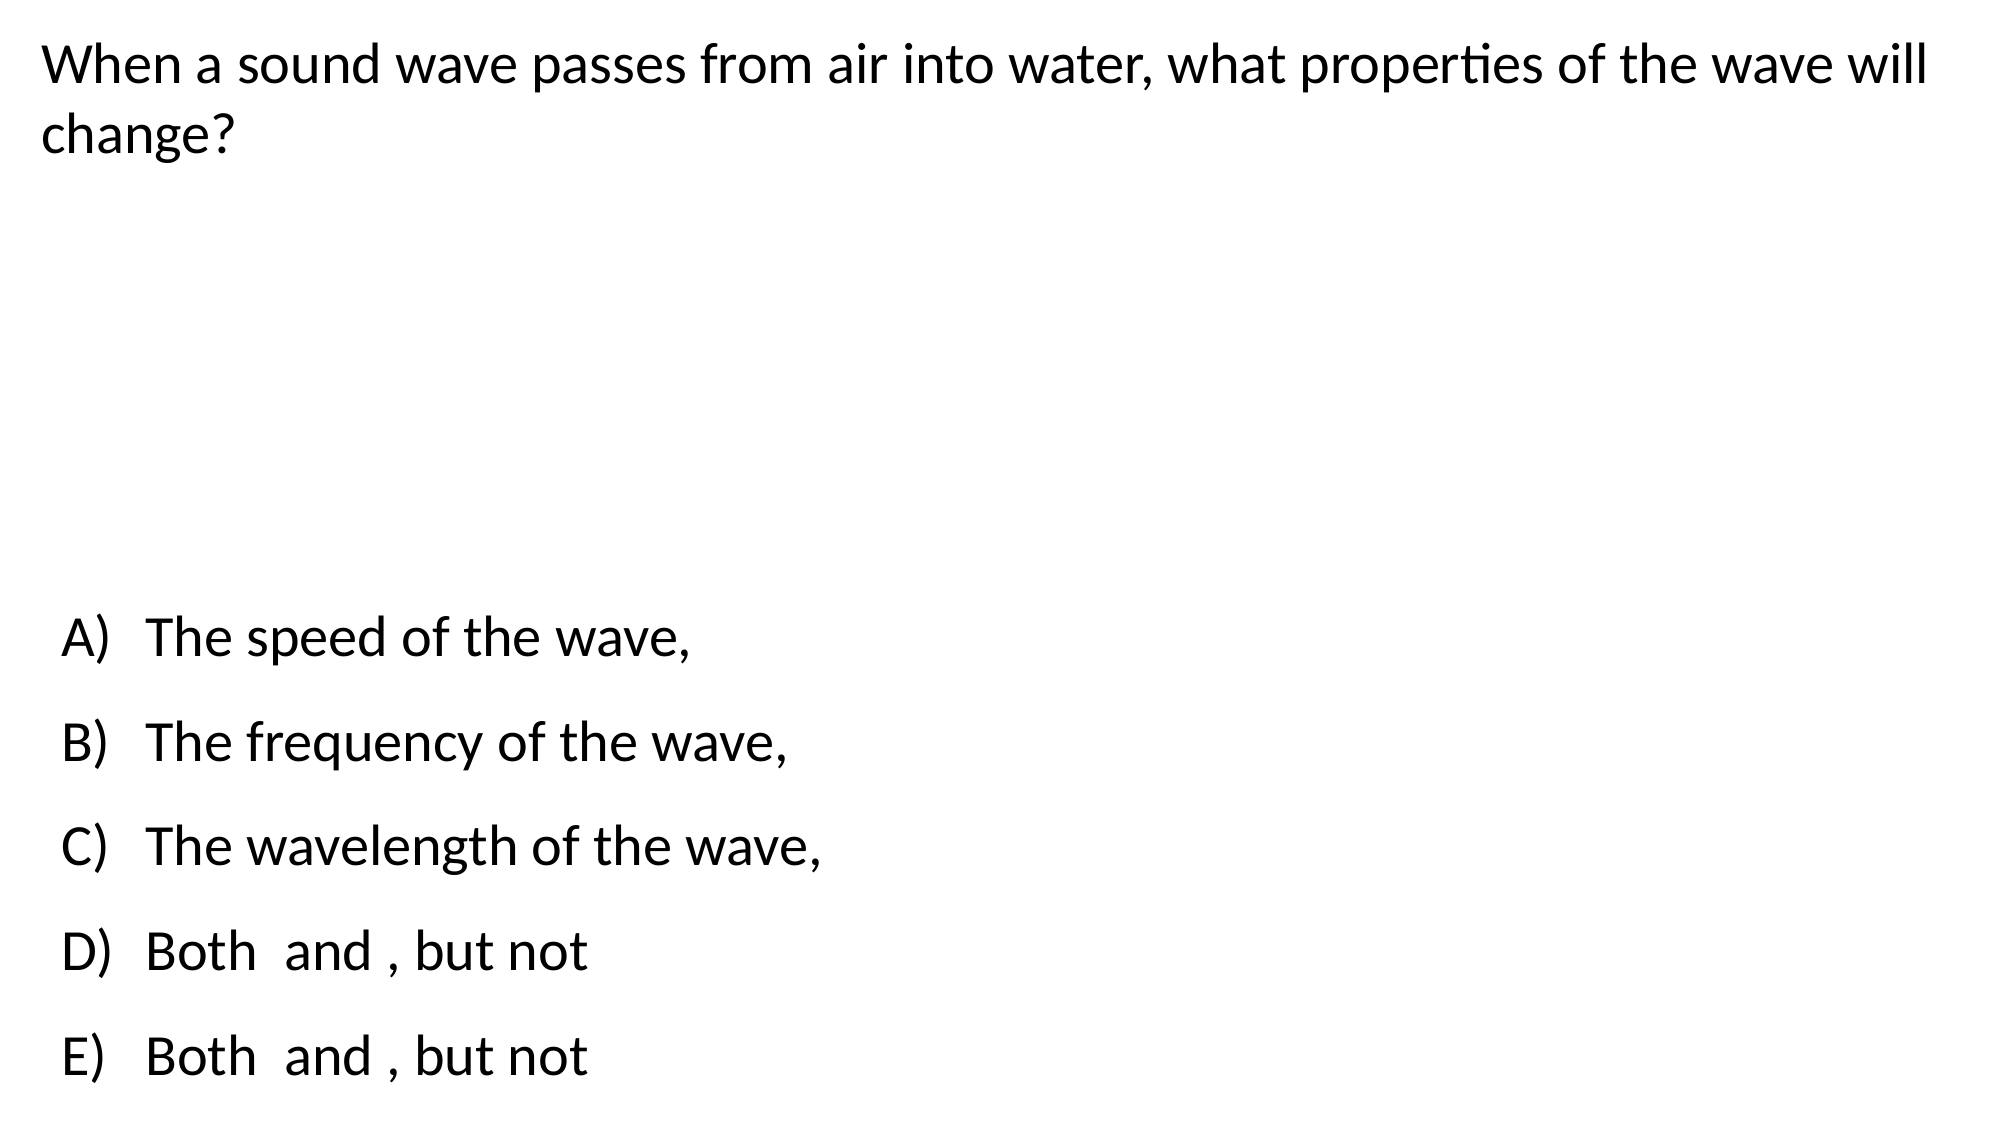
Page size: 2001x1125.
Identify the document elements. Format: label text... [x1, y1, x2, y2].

text_box When a sound wave passes from air into water, what properties of the wave will change? [26, 18, 1966, 173]
